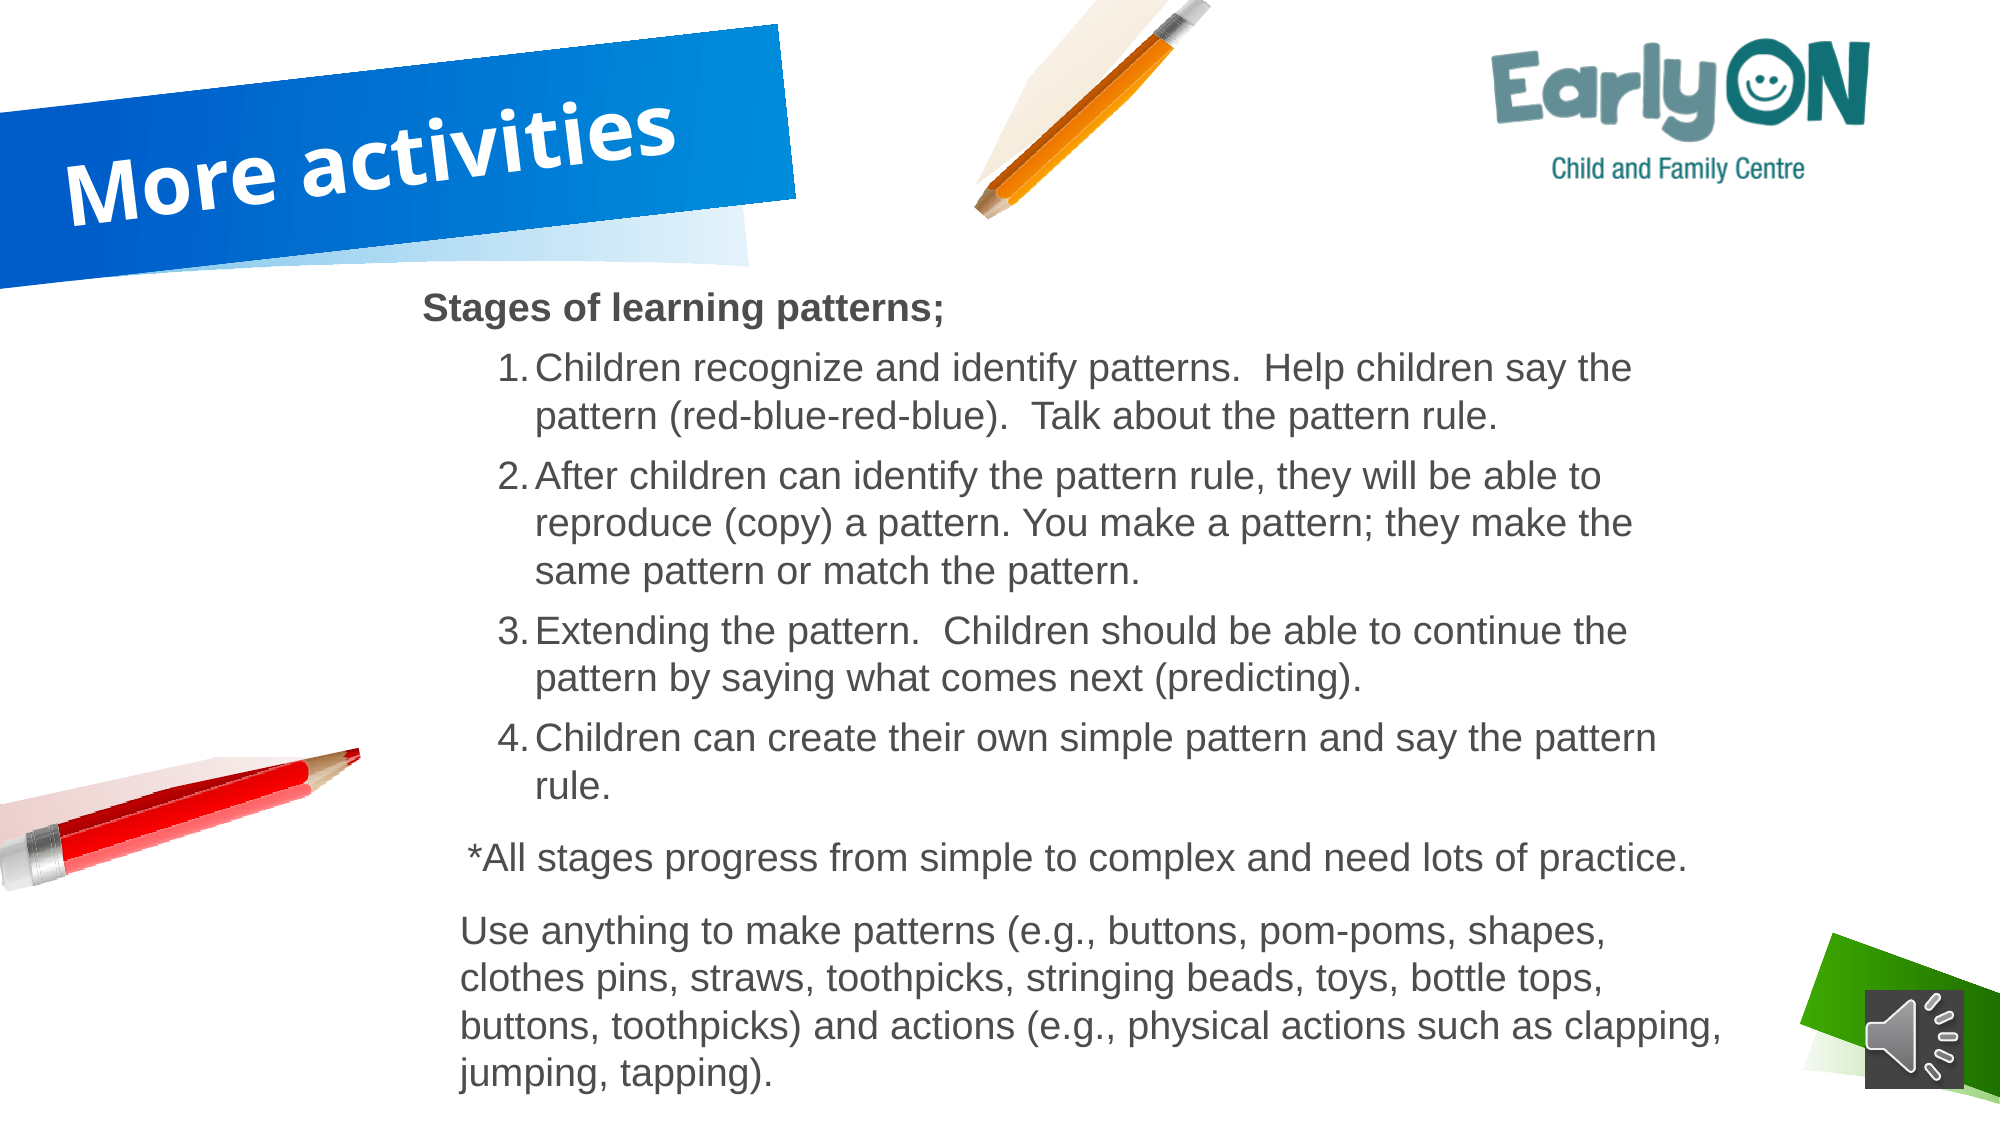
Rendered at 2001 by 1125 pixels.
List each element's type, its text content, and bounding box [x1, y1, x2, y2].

picture [1864, 989, 1965, 1090]
slide_number 26 [1831, 975, 1937, 1036]
list Stages of learning patterns; Children recognize and identify patterns. Help children say the pattern (red-blue-red-blue). Talk about the pattern rule. After children can identify the pattern rule, they will be able to reproduce (copy) a pattern. You make a pattern; they make the same pattern or match the pattern. Extending the pattern. Children should be able to continue the pattern by saying what comes next (predicting). Children can create their own simple pattern and say the pattern rule. *All stages progress from simple to complex and need lots of practice. Use anything to make patterns (e.g., buttons, pom-poms, shapes, clothes pins, straws, toothpicks, stringing beads, toys, bottle tops, buttons, toothpicks) and actions (e.g., physical actions such as clapping, jumping, tapping). [407, 274, 1750, 1085]
picture [956, 0, 1217, 237]
picture [0, 747, 373, 894]
picture [1442, 0, 1916, 215]
title More activities [36, 15, 777, 302]
